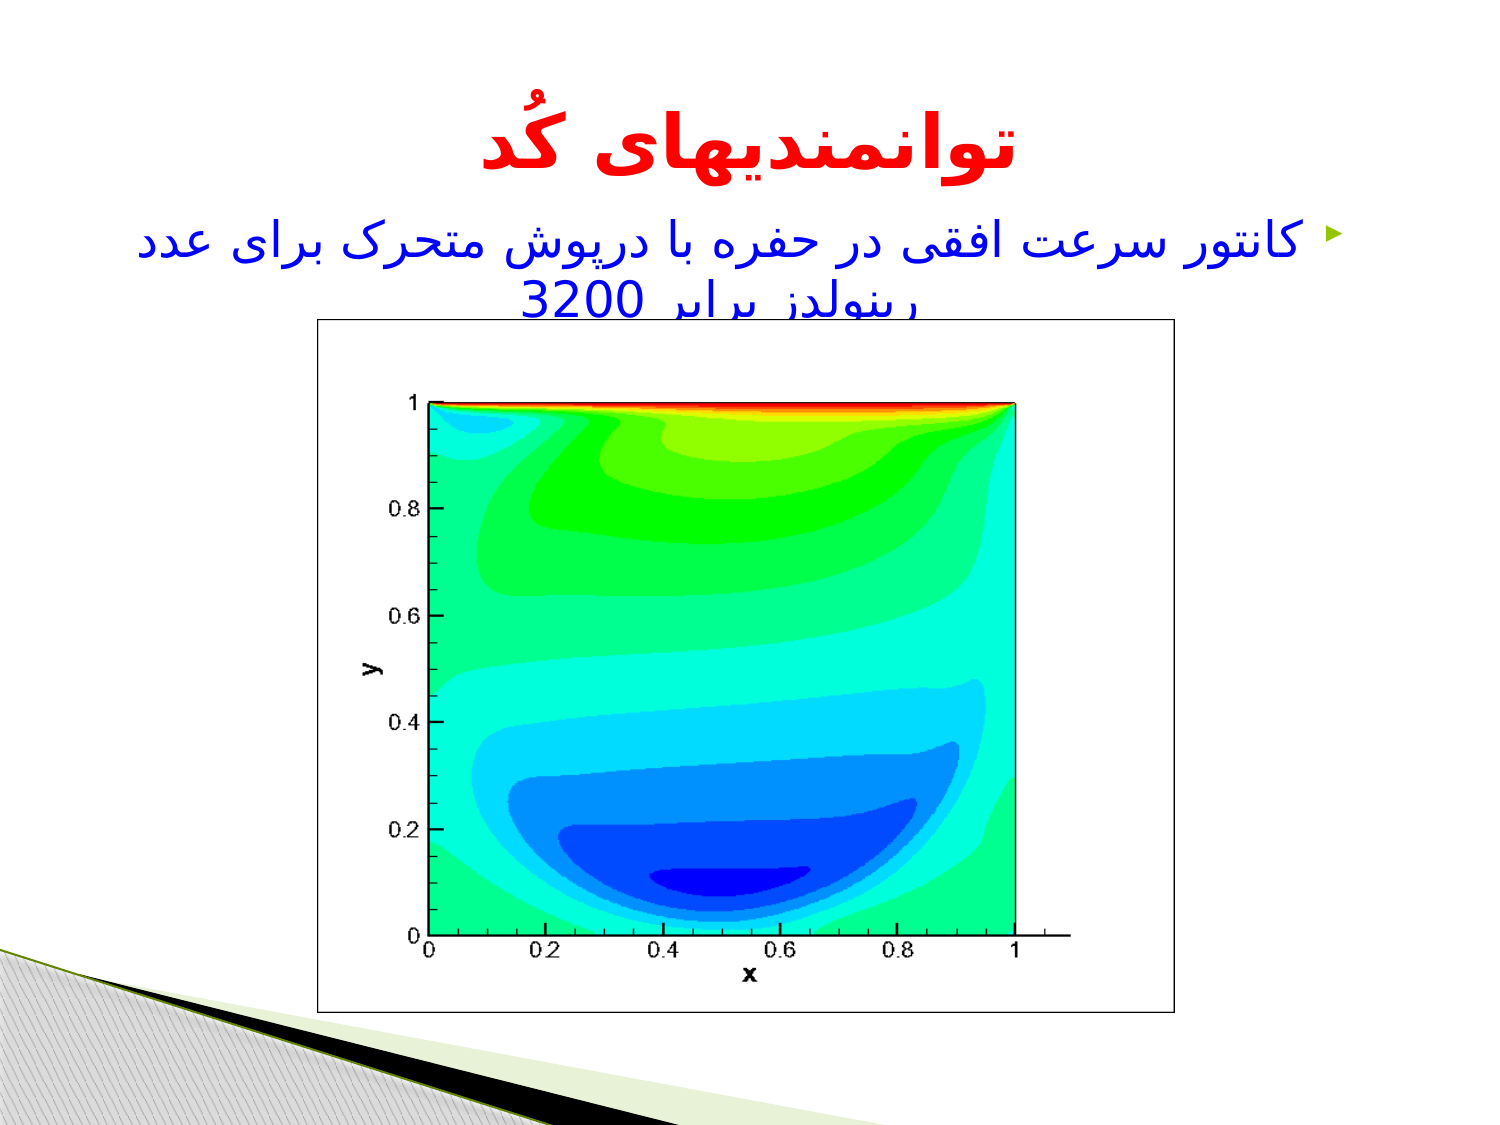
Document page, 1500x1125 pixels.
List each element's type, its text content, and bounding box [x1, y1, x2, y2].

picture [317, 319, 1176, 1013]
list کانتور سرعت افقی در حفره با درپوش متحرک برای عدد رینولدز برابر 3200 [75, 233, 1425, 943]
title توانمندیهای کُد [75, 45, 1425, 233]
